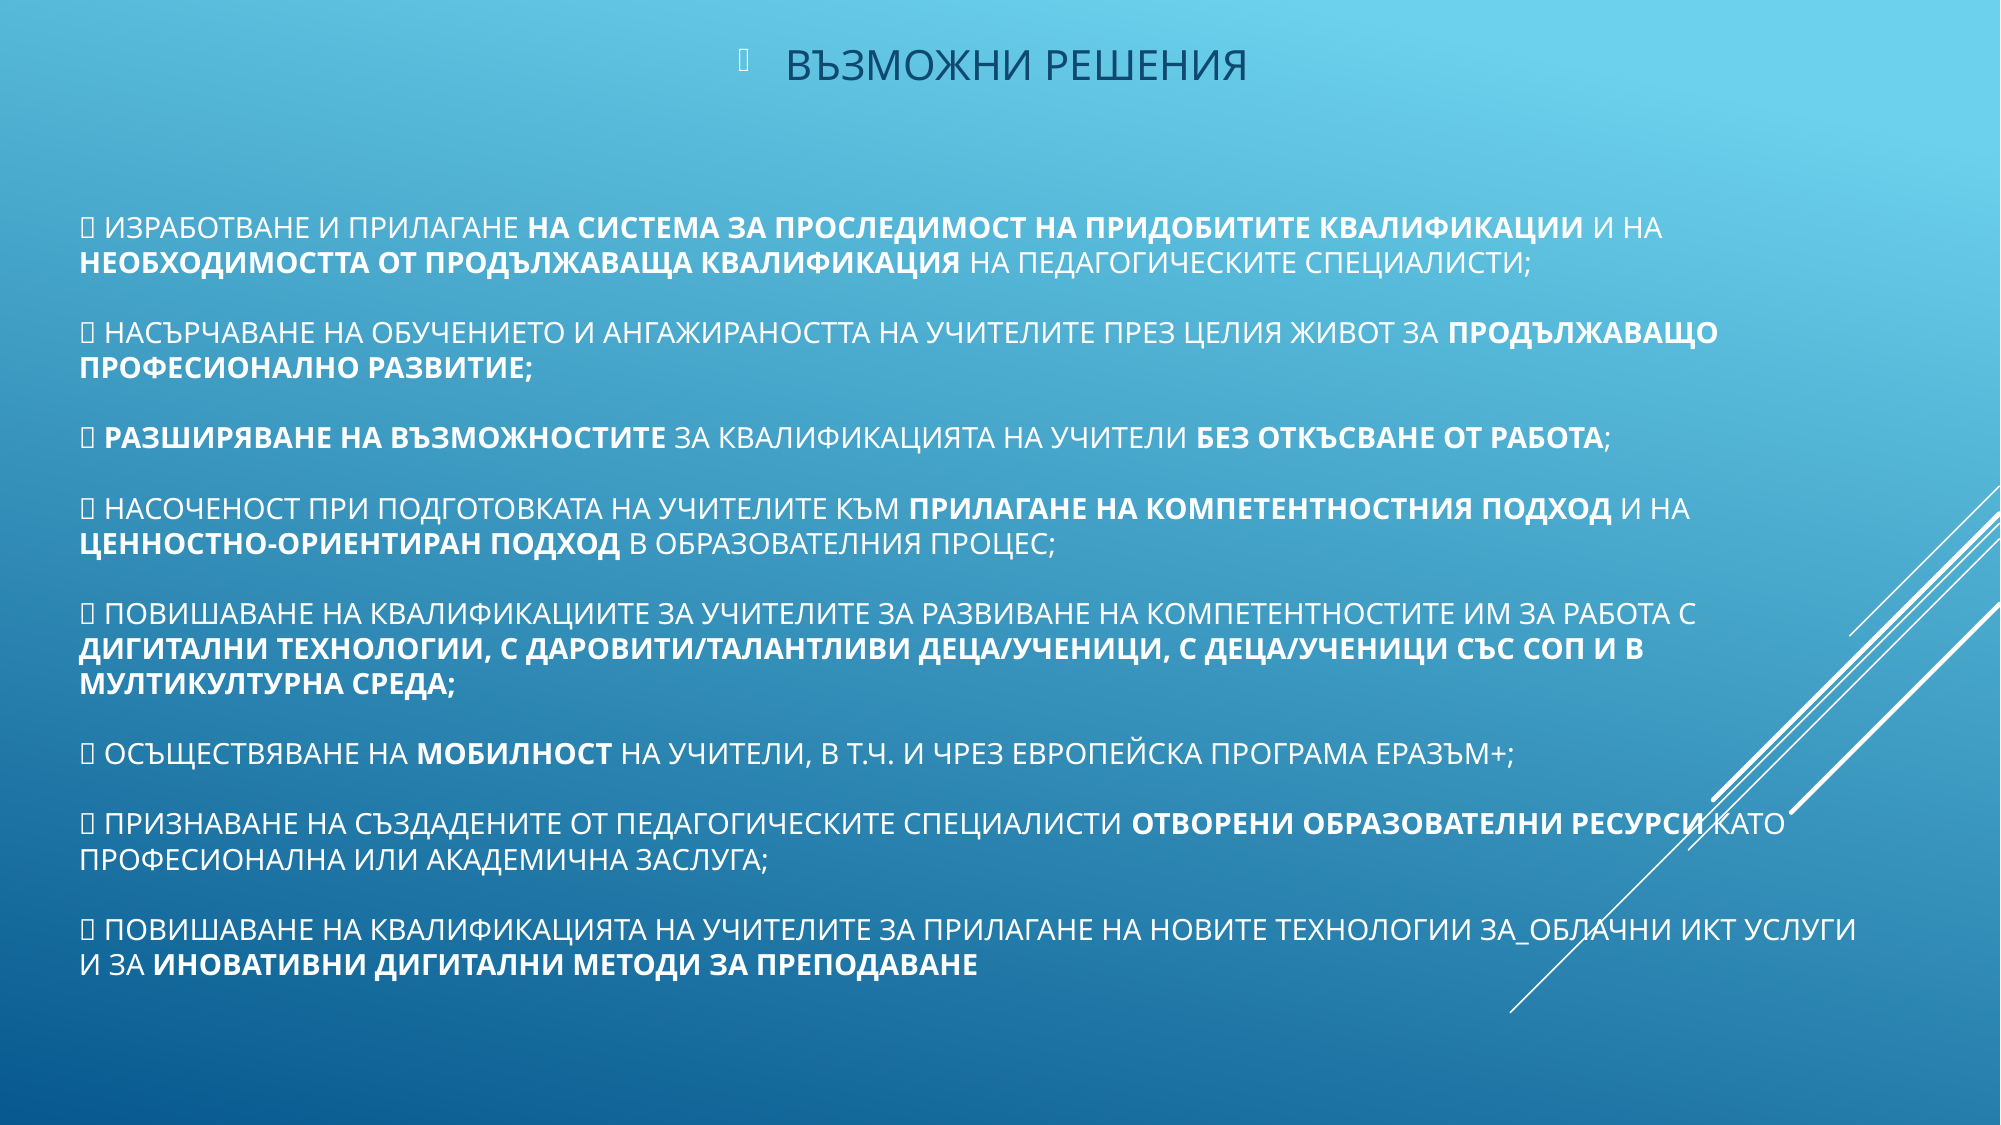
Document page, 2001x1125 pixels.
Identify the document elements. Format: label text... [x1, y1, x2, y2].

list ВЪЗМОЖНИ РЕШЕНИЯ [723, 0, 2000, 360]
title  Изработване и прилагане на система за проследимост на придобитите квалификации и на необходимостта от продължаваща квалификация на педагогическите специалисти;  Насърчаване на обучението и ангажираността на учителите през целия живот за продължаващо професионално развитие;  Разширяване на възможностите за квалификацията на учители без откъсване от работа;  Насоченост при подготовката на учителите към прилагане на компетентностния подход и на ценностно-ориентиран подход в образователния процес;  Повишаване на квалификациите за учителите за развиване на компетентностите им за работа с дигитални технологии, с даровити/талантливи деца/ученици, с деца/ученици със СОП и в мултикултурна среда;  Осъществяване на мобилност на учители, в т.ч. и чрез Европейска програма Еразъм+;  Признаване на създадените от педагогическите специалисти отворени образователни ресурси като професионална или академична заслуга;  Повишаване на квалификацията на учителите за прилагане на новите технологии за_облачни ИКТ услуги и за иновативни дигитални методи за преподаване [64, 142, 1897, 1083]
